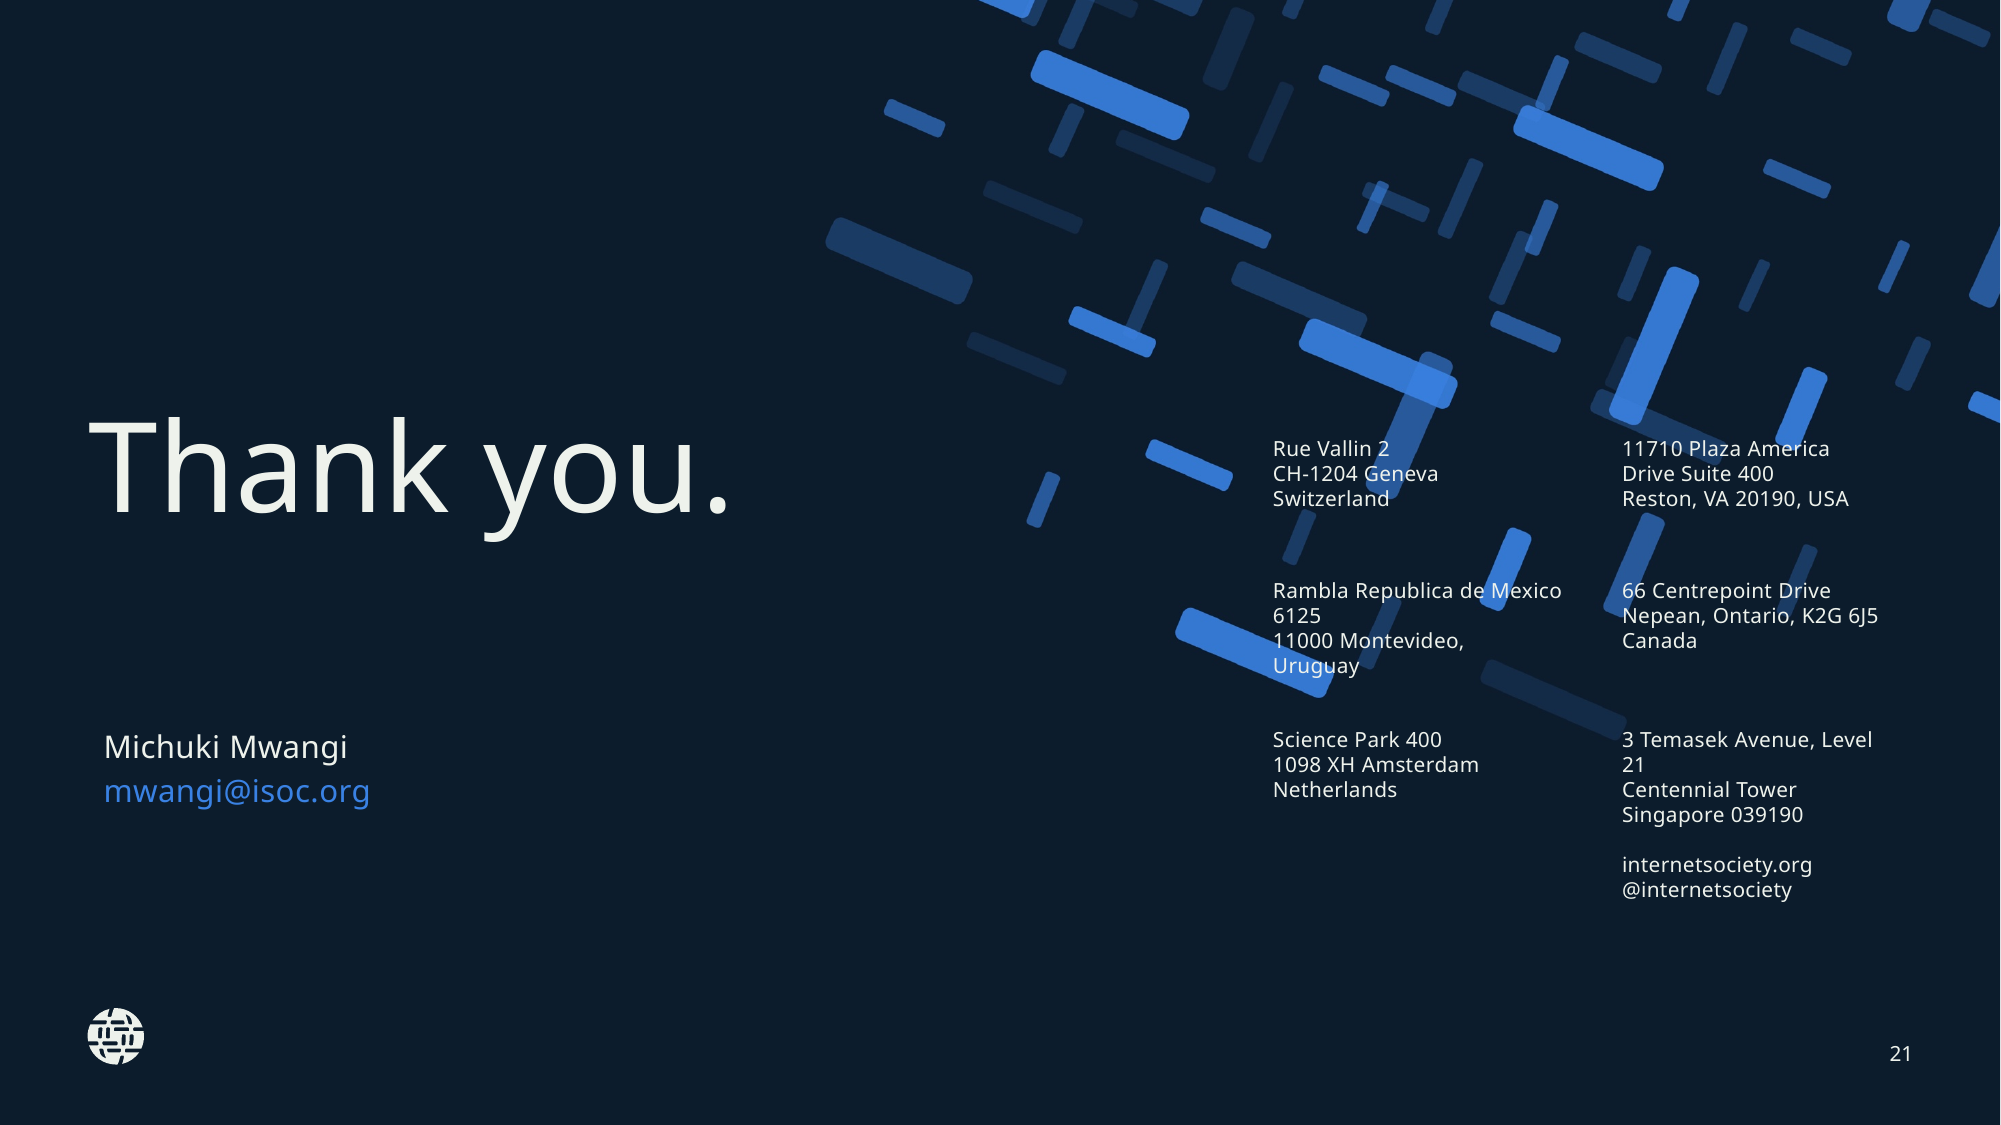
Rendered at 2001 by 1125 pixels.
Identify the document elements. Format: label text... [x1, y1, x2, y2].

picture [0, 0, 2001, 1125]
slide_number 21 [1463, 1040, 1913, 1069]
list Michuki Mwangi mwangi@isoc.org [88, 713, 761, 862]
